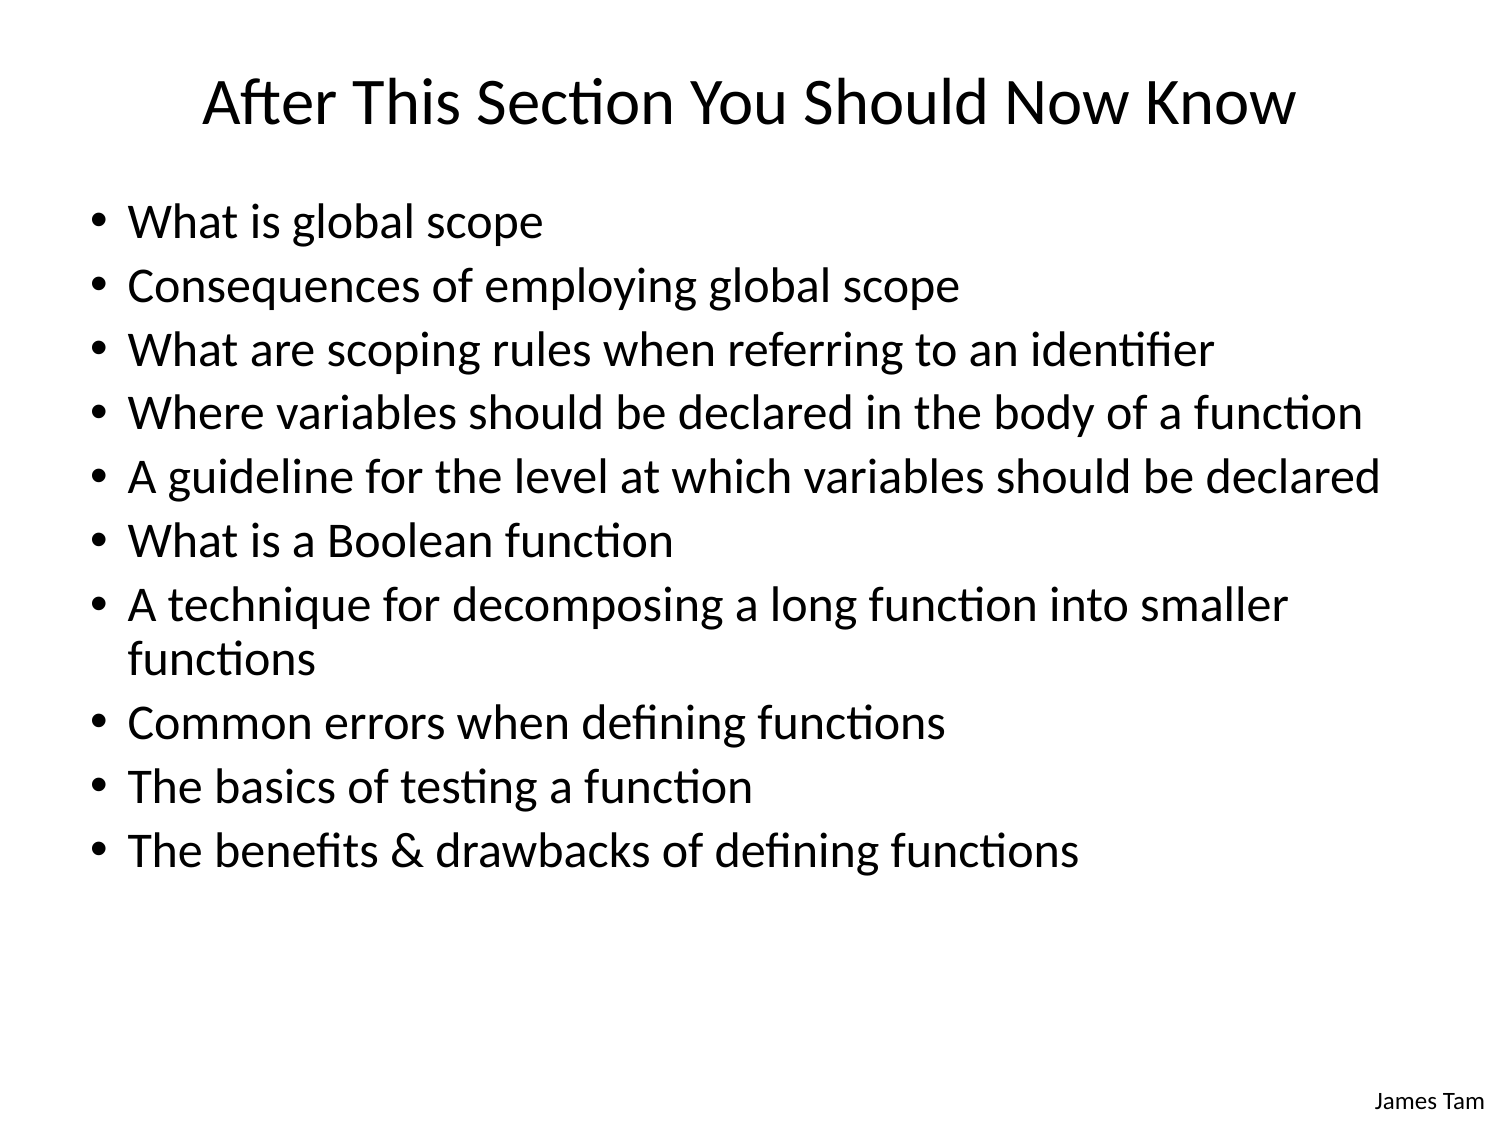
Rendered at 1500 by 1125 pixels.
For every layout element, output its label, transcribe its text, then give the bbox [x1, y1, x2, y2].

list What is global scope Consequences of employing global scope What are scoping rules when referring to an identifier Where variables should be declared in the body of a function A guideline for the level at which variables should be declared What is a Boolean function A technique for decomposing a long function into smaller functions Common errors when defining functions The basics of testing a function The benefits & drawbacks of defining functions [75, 187, 1425, 1075]
title After This Section You Should Now Know [75, 45, 1425, 150]
